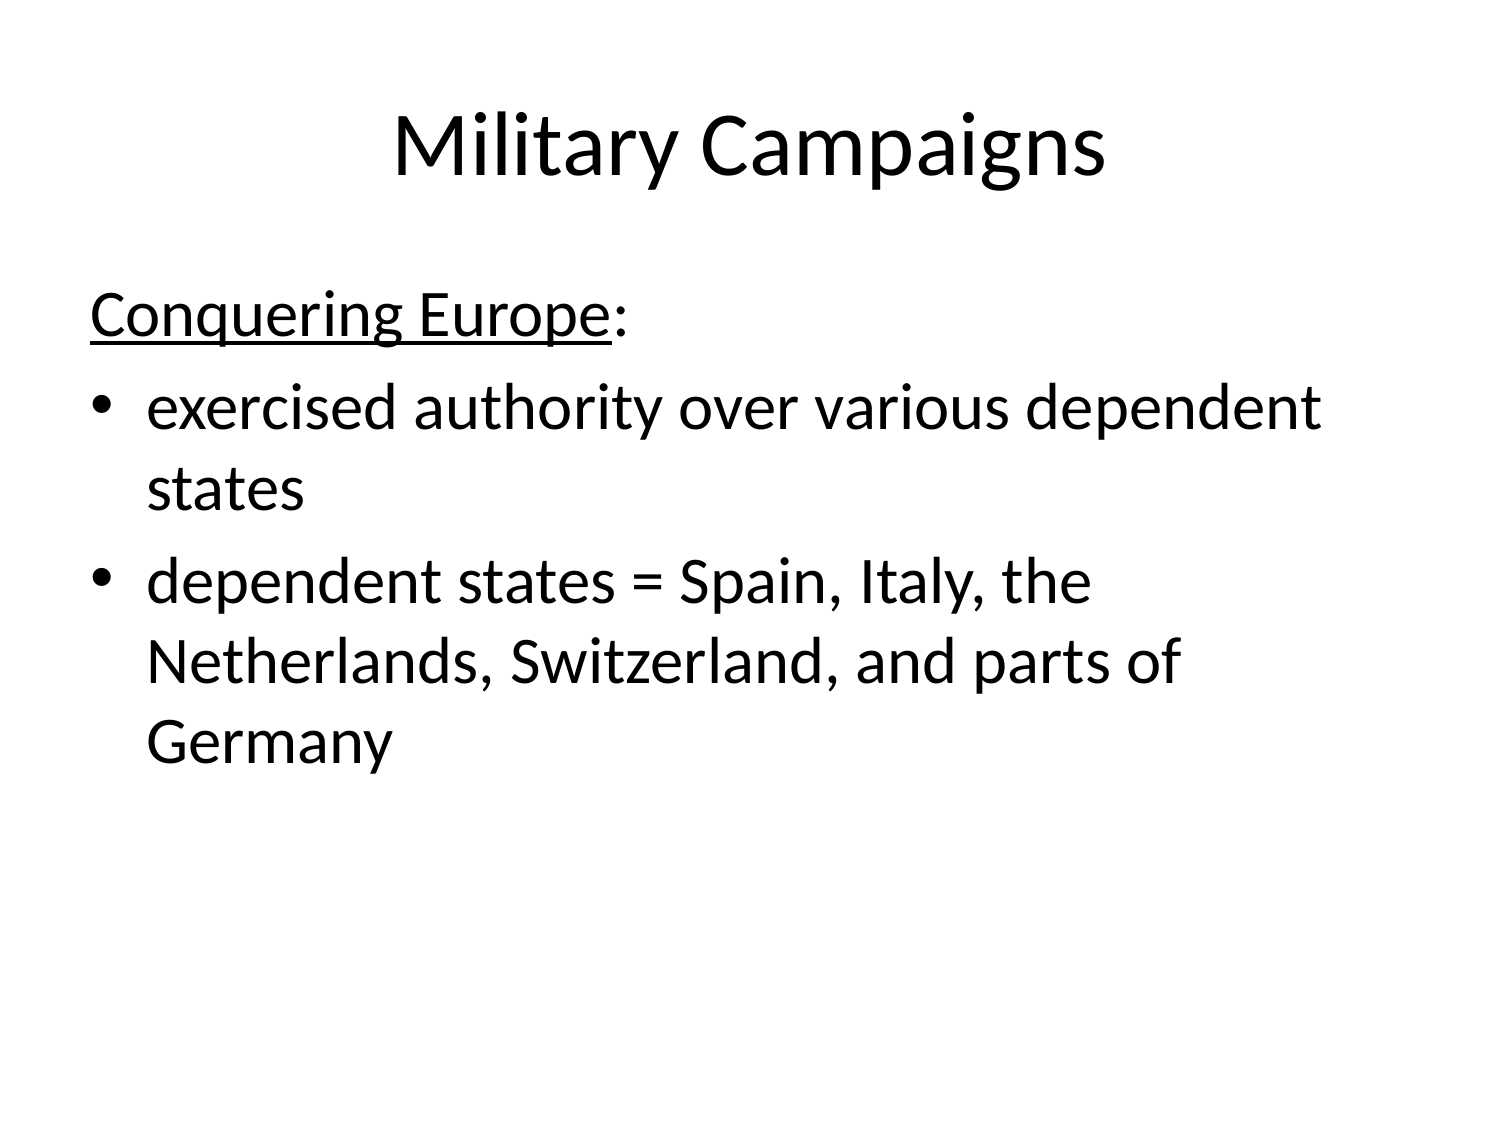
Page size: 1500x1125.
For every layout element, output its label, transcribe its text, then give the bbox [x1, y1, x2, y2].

list Conquering Europe: exercised authority over various dependent states dependent states = Spain, Italy, the Netherlands, Switzerland, and parts of Germany [75, 262, 1425, 1005]
title Military Campaigns [75, 45, 1425, 233]
